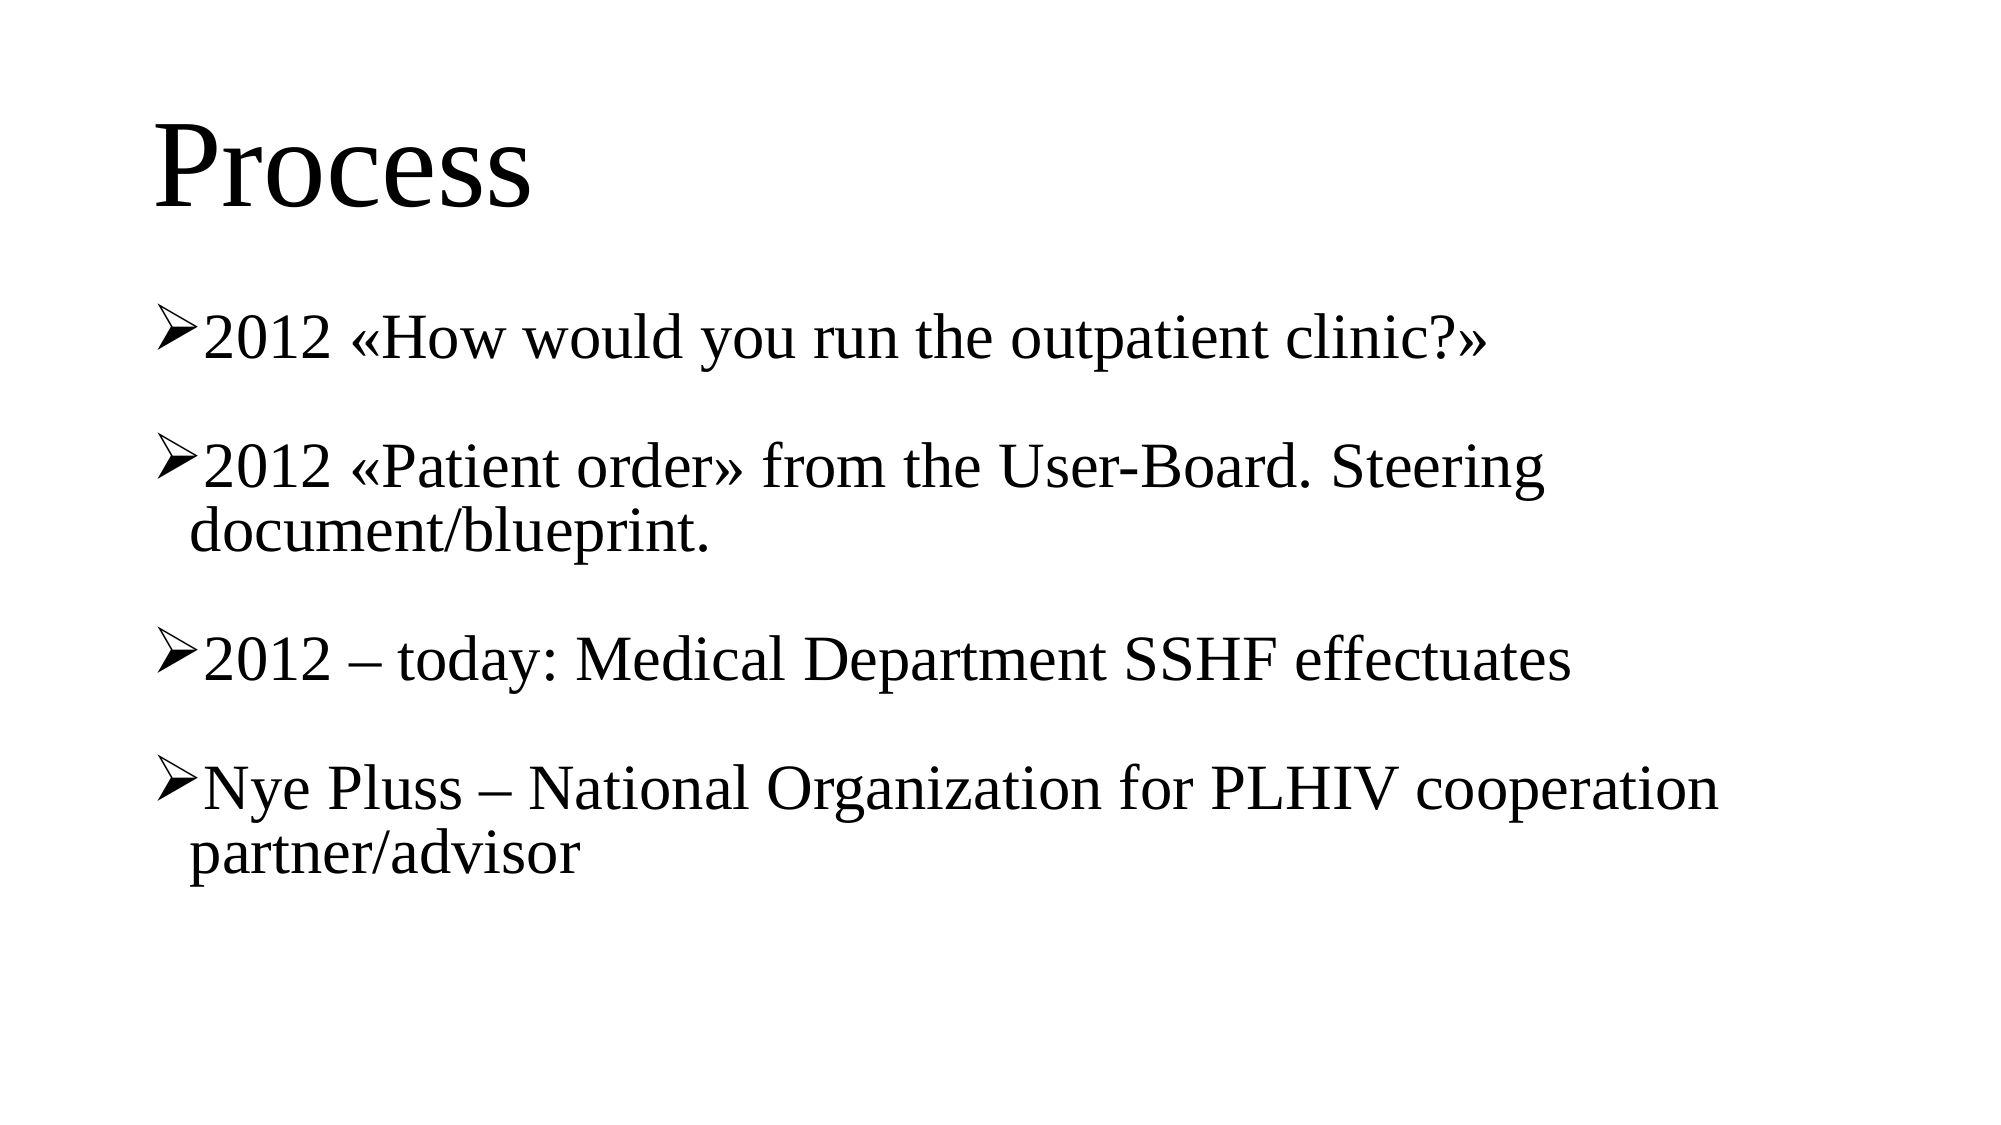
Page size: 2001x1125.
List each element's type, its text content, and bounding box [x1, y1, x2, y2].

title Process [137, 59, 1863, 278]
list 2012 «How would you run the outpatient clinic?» 2012 «Patient order» from the User-Board. Steering document/blueprint. 2012 – today: Medical Department SSHF effectuates Nye Pluss – National Organization for PLHIV cooperation partner/advisor [137, 299, 1863, 1014]
